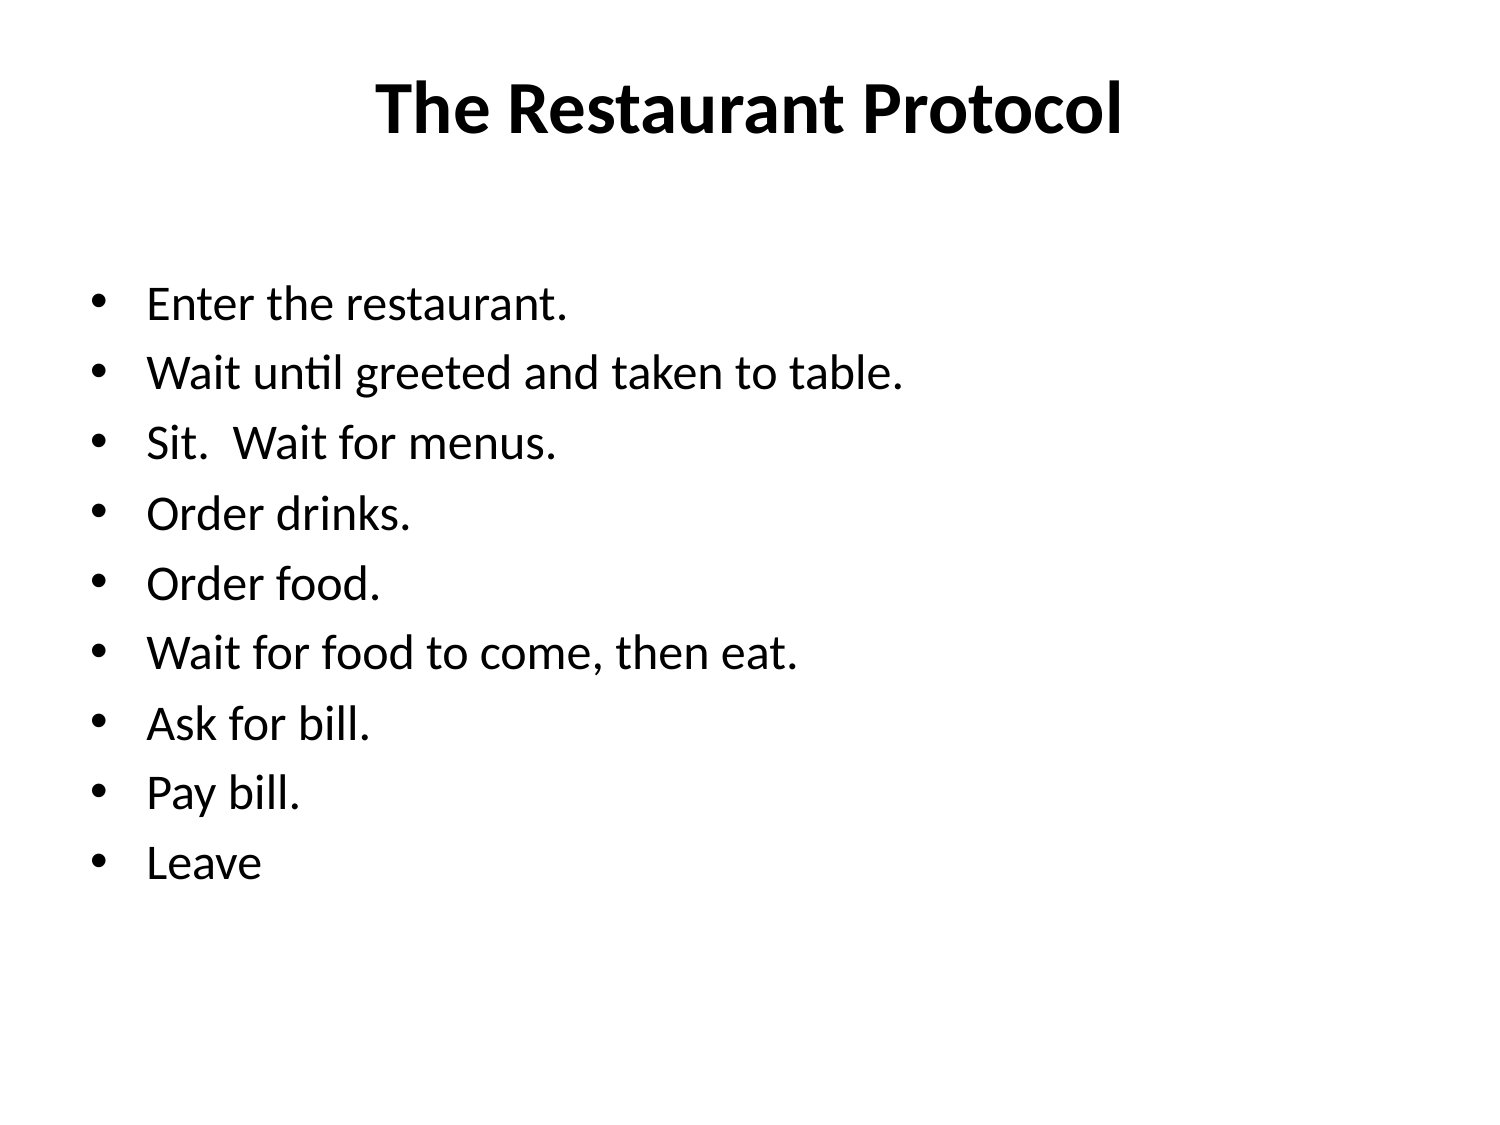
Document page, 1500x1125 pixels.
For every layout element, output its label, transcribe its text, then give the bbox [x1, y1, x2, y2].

list Enter the restaurant. Wait until greeted and taken to table. Sit. Wait for menus. Order drinks. Order food. Wait for food to come, then eat. Ask for bill. Pay bill. Leave [75, 262, 1425, 1005]
title The Restaurant Protocol [75, 45, 1425, 163]
